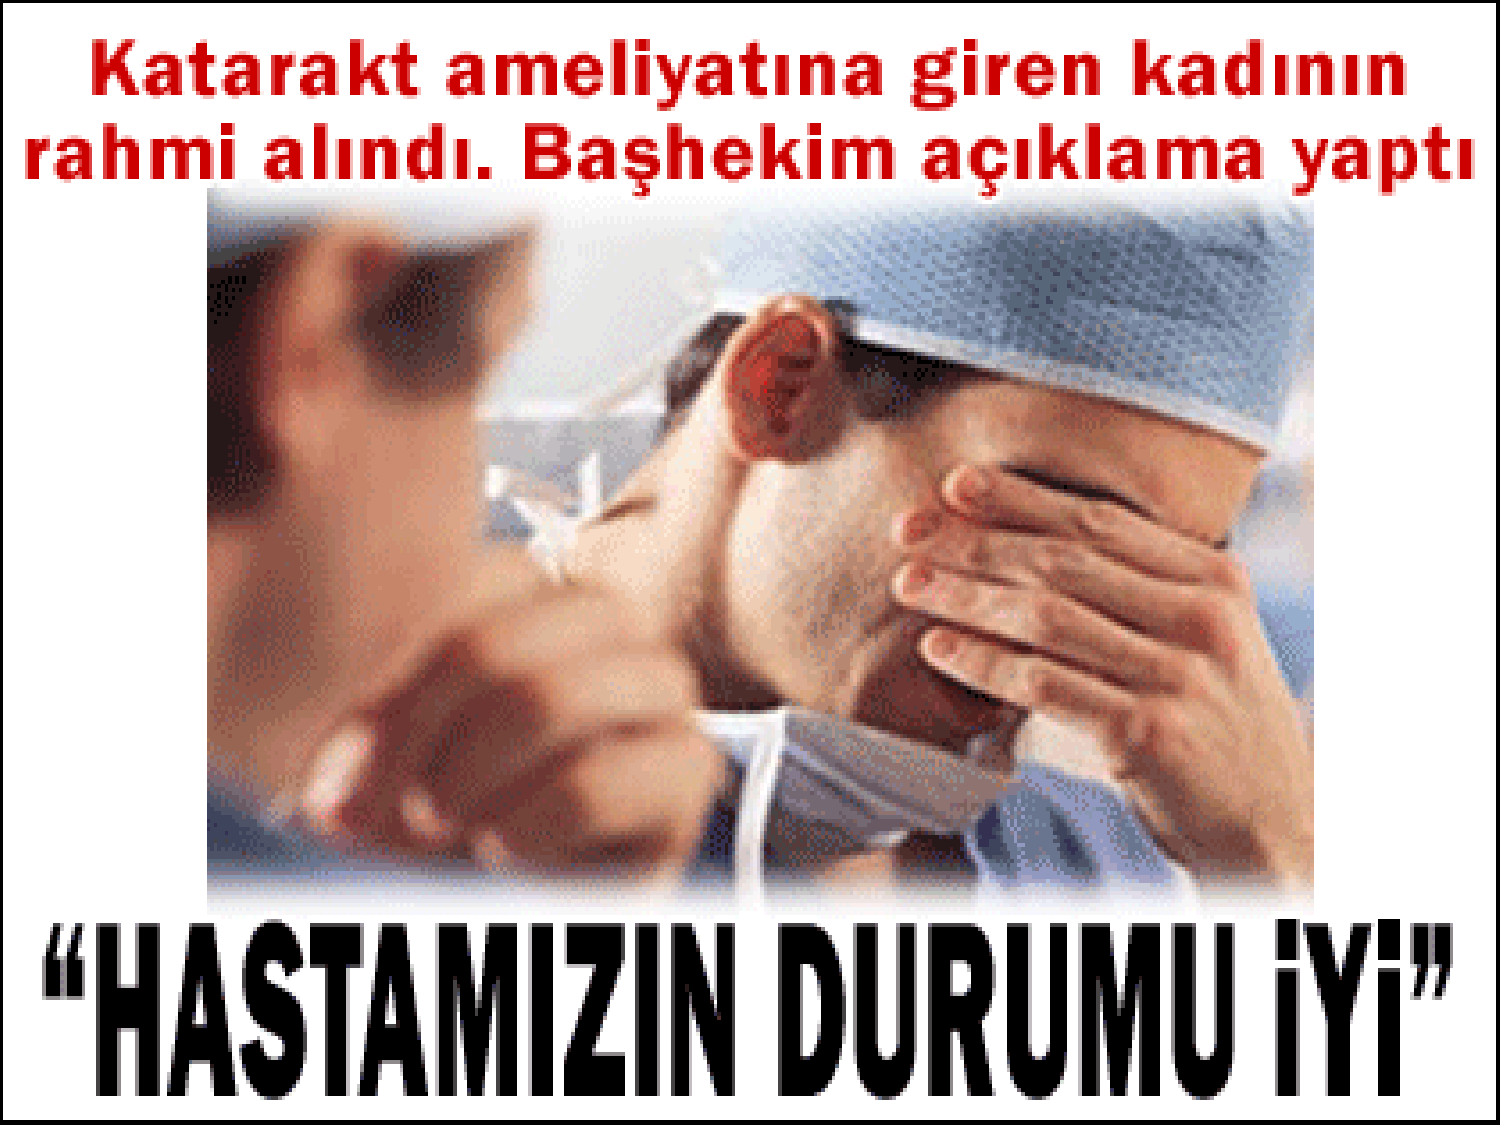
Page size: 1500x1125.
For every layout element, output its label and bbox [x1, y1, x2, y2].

list [0, 0, 1500, 1125]
